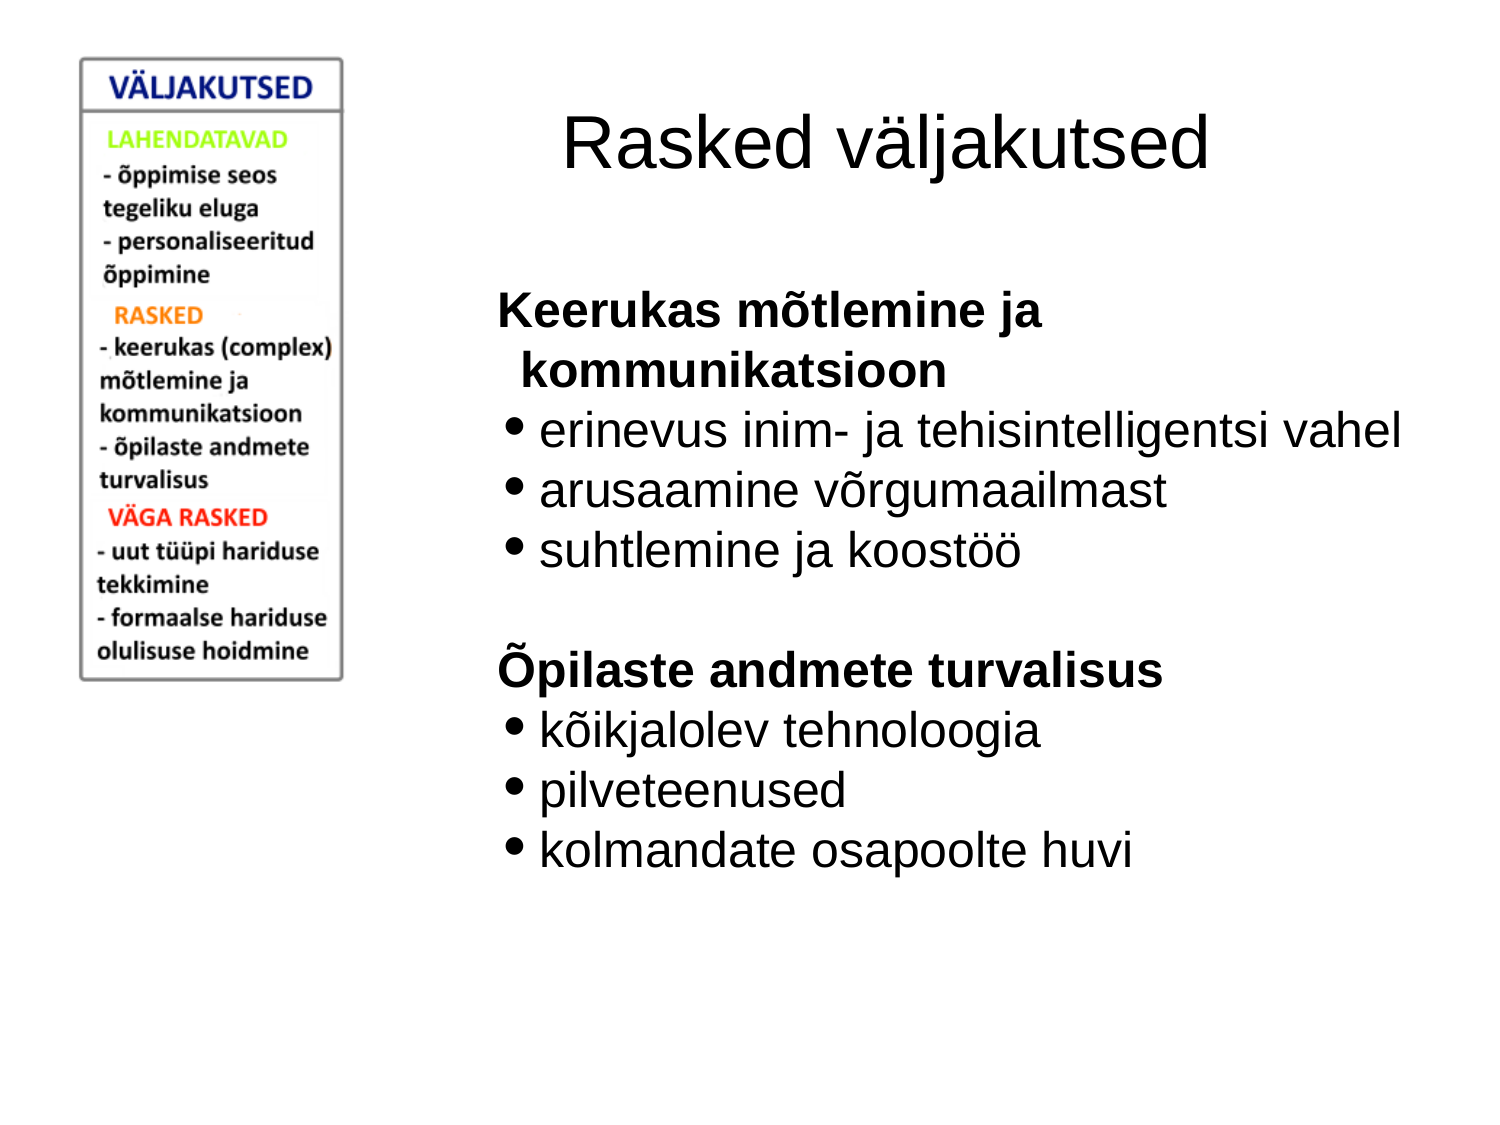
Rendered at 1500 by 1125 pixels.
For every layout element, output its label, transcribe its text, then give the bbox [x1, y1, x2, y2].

picture [74, 44, 349, 686]
title Rasked väljakutsed [350, 45, 1425, 233]
list Keerukas mõtlemine ja kommunikatsioon erinevus inim- ja tehisintelligentsi vahel arusaamine võrgumaailmast suhtlemine ja koostöö Õpilaste andmete turvalisus kõikjalolev tehnoloogia pilveteenused kolmandate osapoolte huvi [449, 262, 1425, 1005]
